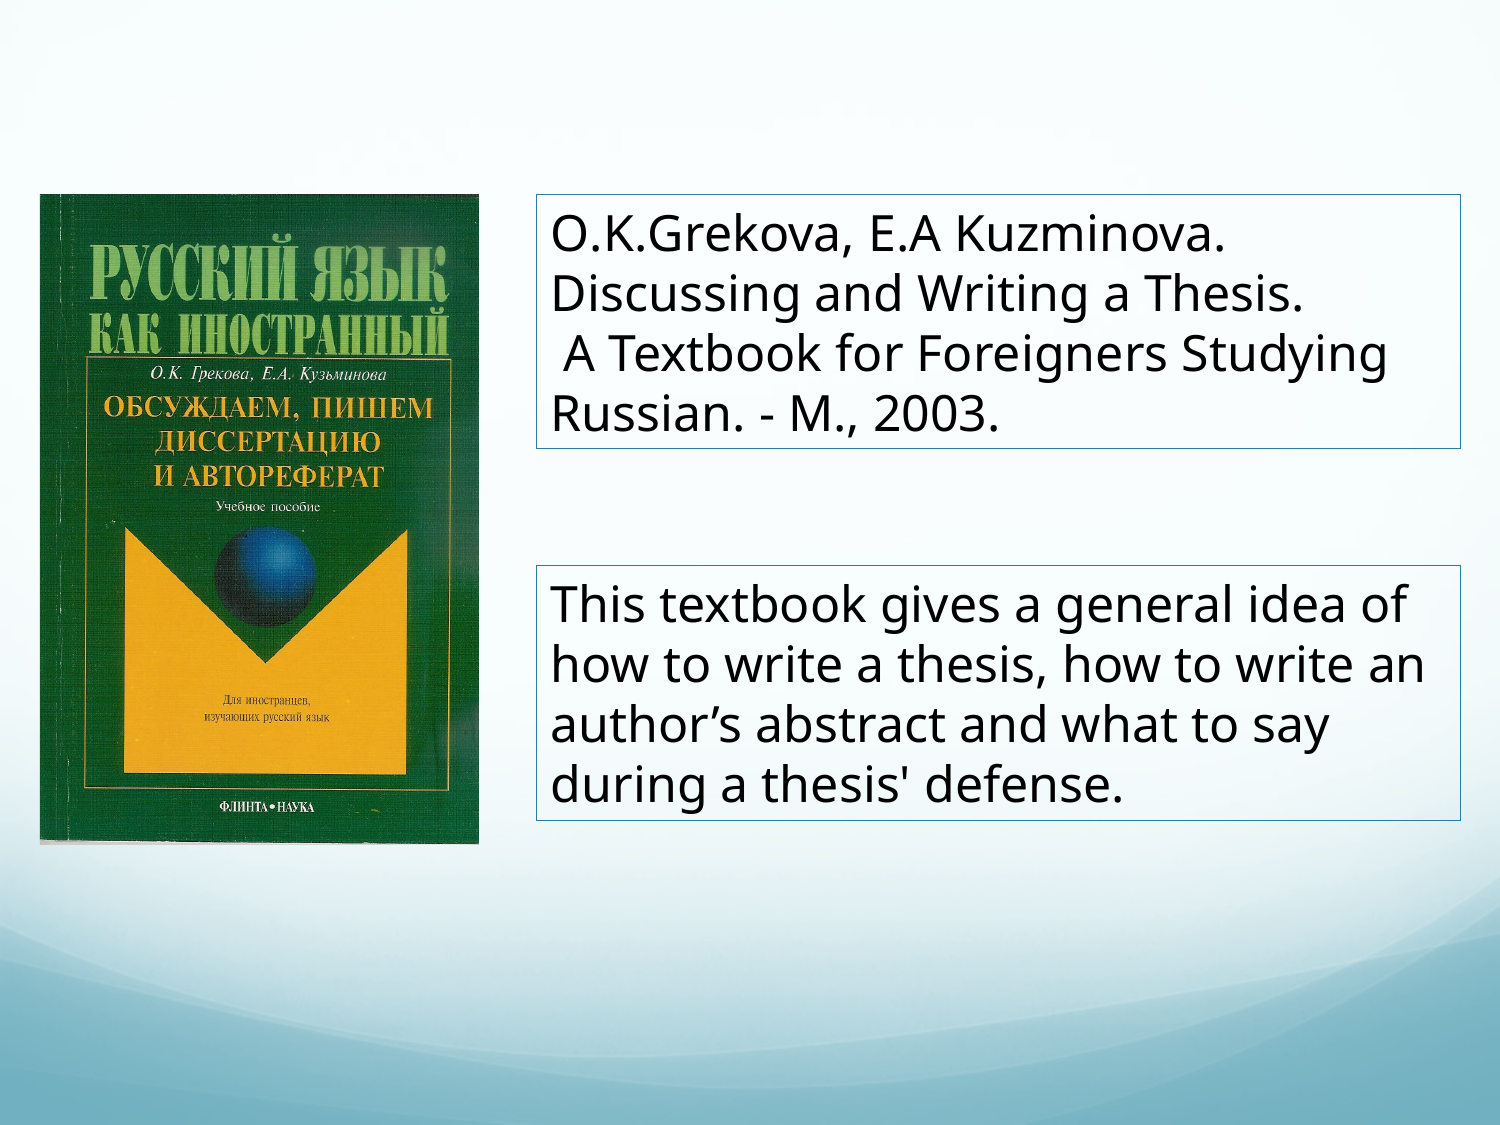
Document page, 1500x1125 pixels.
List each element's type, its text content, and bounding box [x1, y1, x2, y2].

text_box This textbook gives a general idea of how to write a thesis, how to write an author’s abstract and what to say during a thesis' defense. [536, 565, 1461, 821]
text_box O.K.Grekova, E.A Kuzminova. Discussing and Writing a Thesis. A Textbook for Foreigners Studying Russian. - M., 2003. [536, 194, 1461, 449]
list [39, 193, 480, 845]
